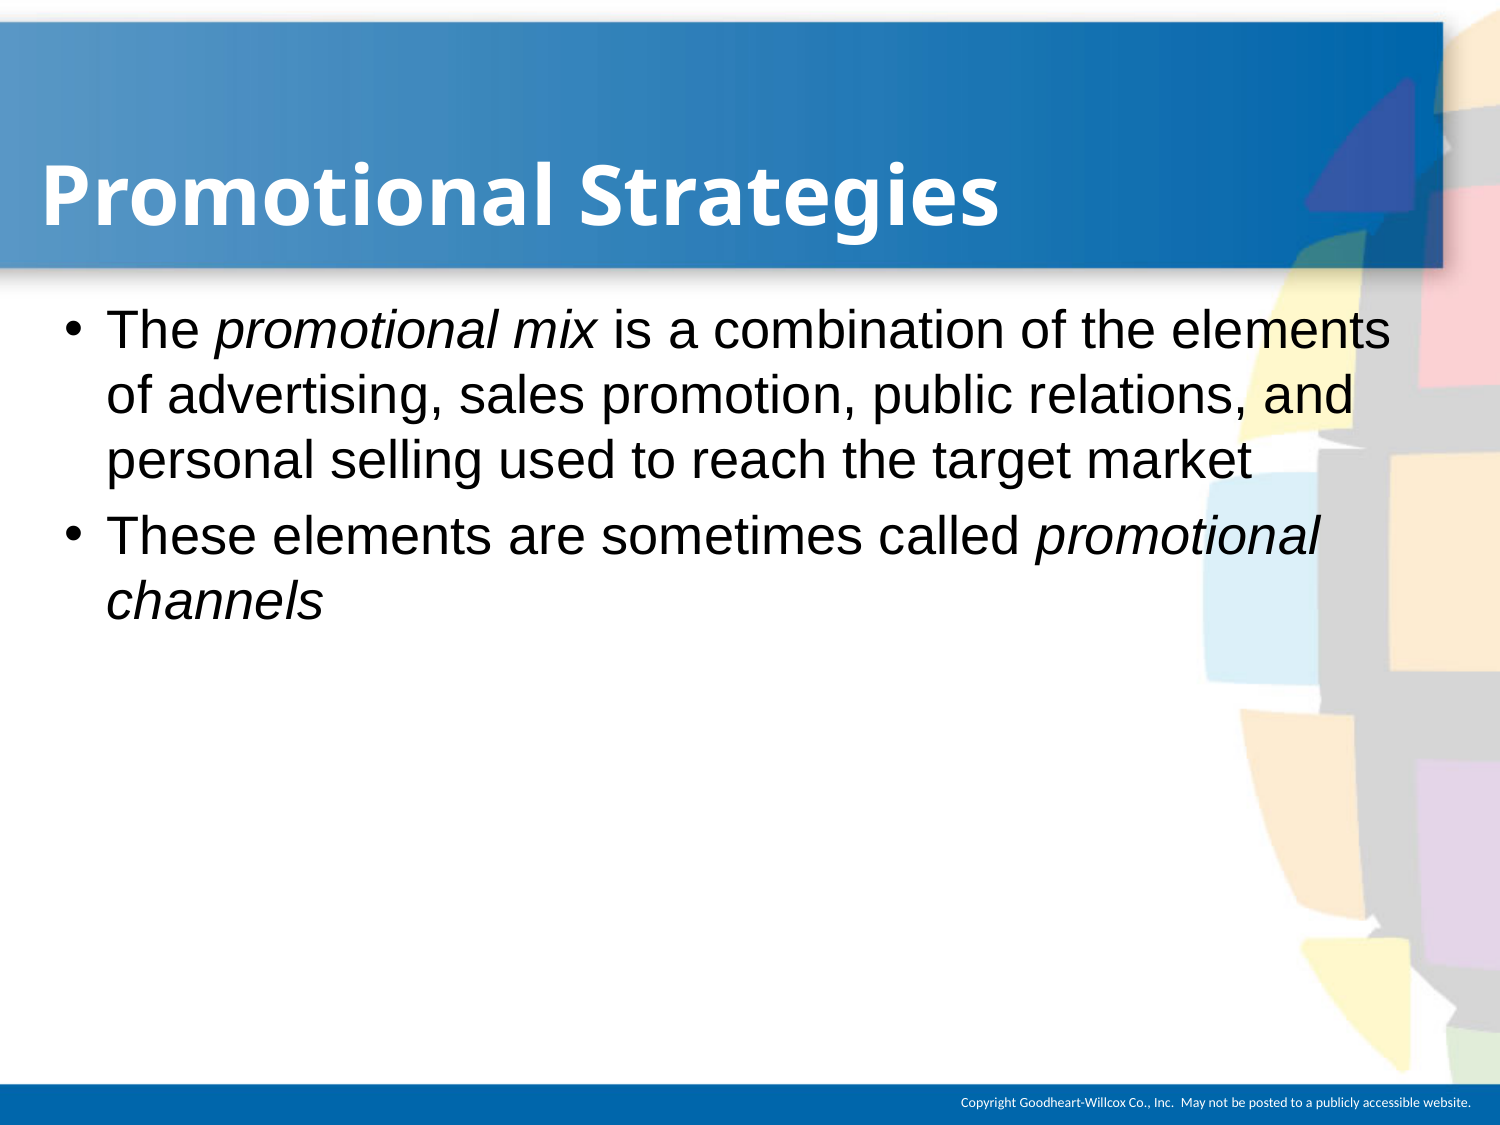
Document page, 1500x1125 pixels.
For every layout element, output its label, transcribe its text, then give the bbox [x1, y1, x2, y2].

picture [0, 0, 1500, 1125]
title Promotional Strategies [24, 37, 1426, 251]
list The promotional mix is a combination of the elements of advertising, sales promotion, public relations, and personal selling used to reach the target market These elements are sometimes called promotional channels [50, 287, 1438, 1075]
